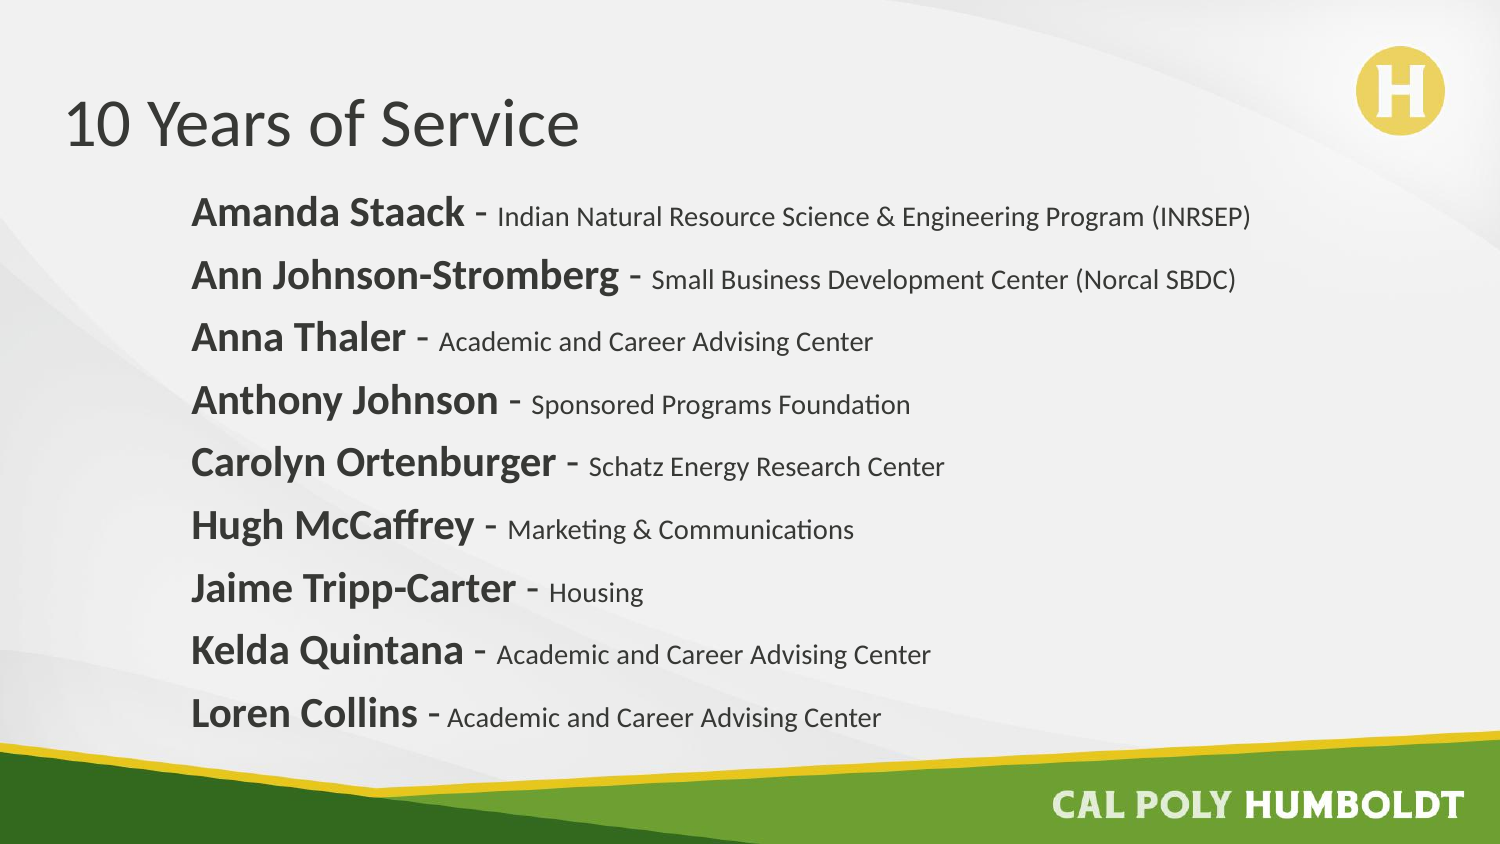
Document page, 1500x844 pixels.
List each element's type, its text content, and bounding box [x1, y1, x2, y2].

title 10 Years of Service [51, 72, 1449, 176]
picture [0, 0, 1500, 844]
list Amanda Staack - Indian Natural Resource Science & Engineering Program (INRSEP) Ann Johnson-Stromberg - Small Business Development Center (Norcal SBDC) Anna Thaler - Academic and Career Advising Center Anthony Johnson - Sponsored Programs Foundation Carolyn Ortenburger - Schatz Energy Research Center Hugh McCaffrey - Marketing & Communications Jaime Tripp-Carter - Housing Kelda Quintana - Academic and Career Advising Center Loren Collins - Academic and Career Advising Center [180, 184, 1320, 745]
